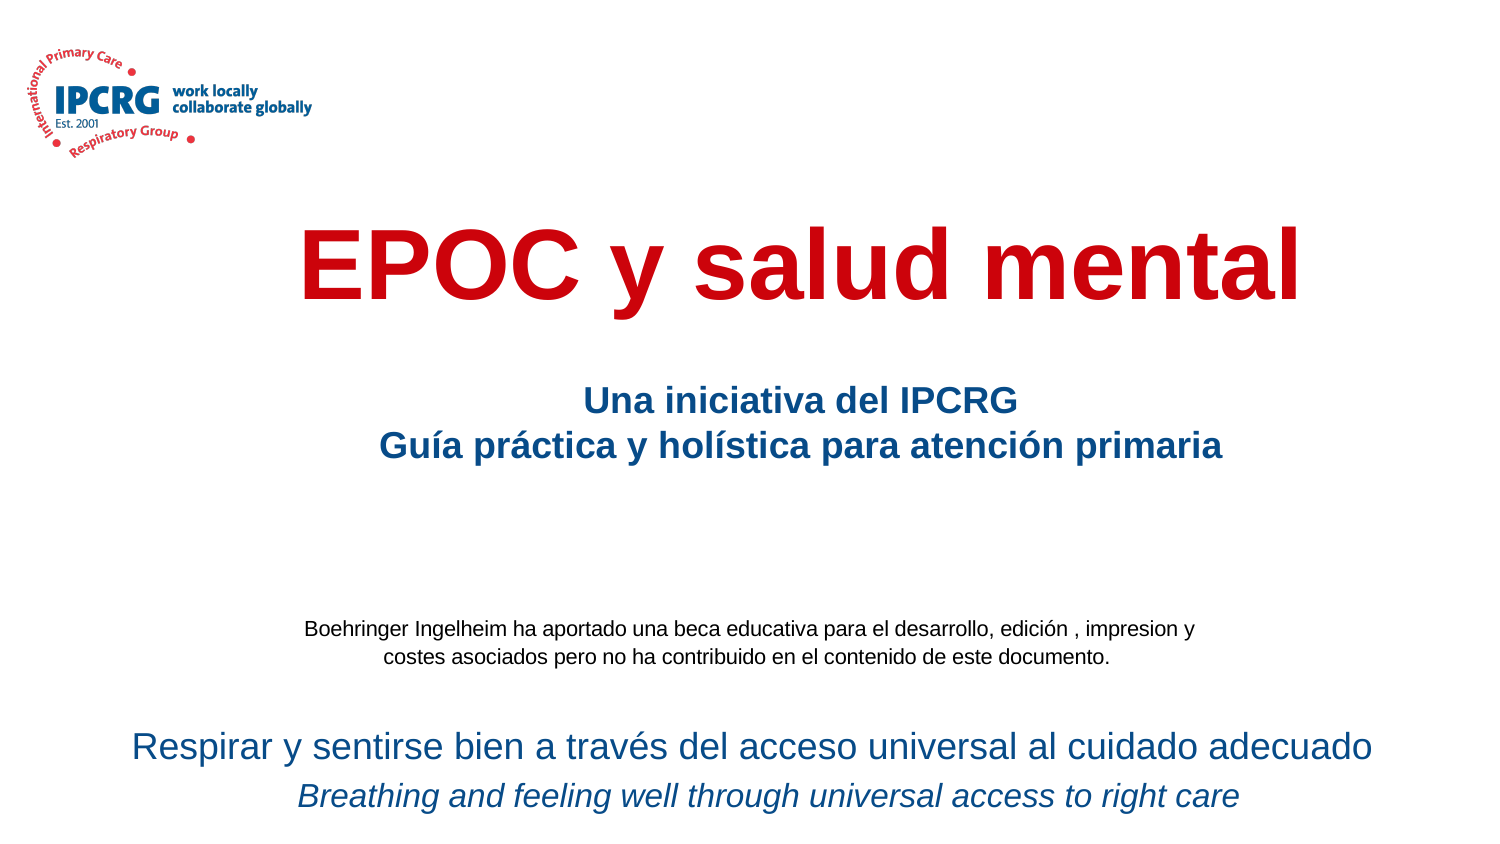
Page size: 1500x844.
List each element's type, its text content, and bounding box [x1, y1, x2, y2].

picture [27, 49, 312, 158]
text_box Boehringer Ingelheim ha aportado una beca educativa para el desarrollo, edición , impresion y costes asociados pero no ha contribuido en el contenido de este documento. [56, 607, 1444, 677]
title EPOC y salud mental [179, 191, 1424, 346]
text_box Una iniciativa del IPCRG Guía práctica y holística para atención primaria [364, 368, 1239, 474]
text_box Respirar y sentirse bien a través del acceso universal al cuidado adecuado [116, 714, 1486, 775]
